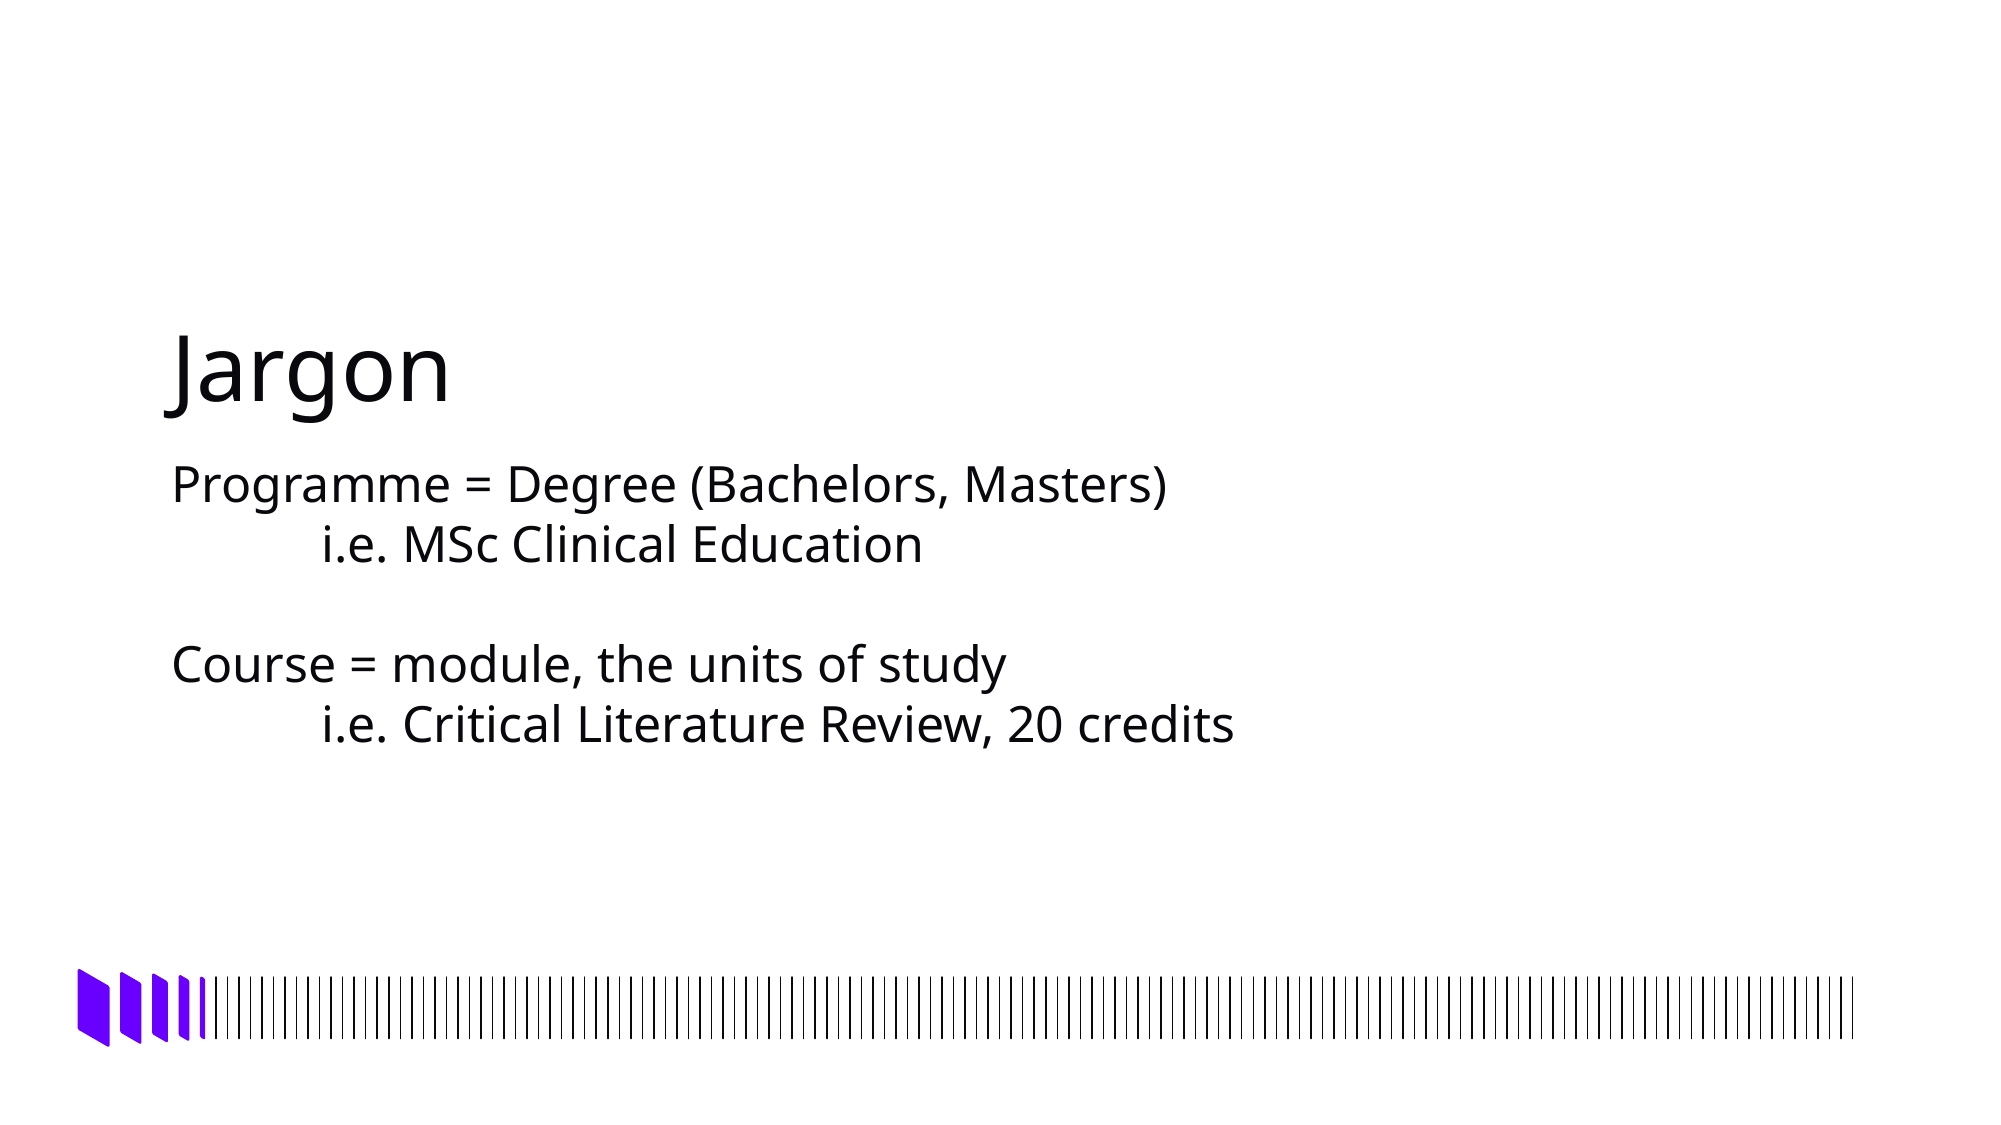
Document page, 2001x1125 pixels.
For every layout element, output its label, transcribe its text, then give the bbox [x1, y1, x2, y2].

text_box Jargon Programme = Degree (Bachelors, Masters) i.e. MSc Clinical Education Course = module, the units of study i.e. Critical Literature Review, 20 credits [171, 323, 1874, 828]
